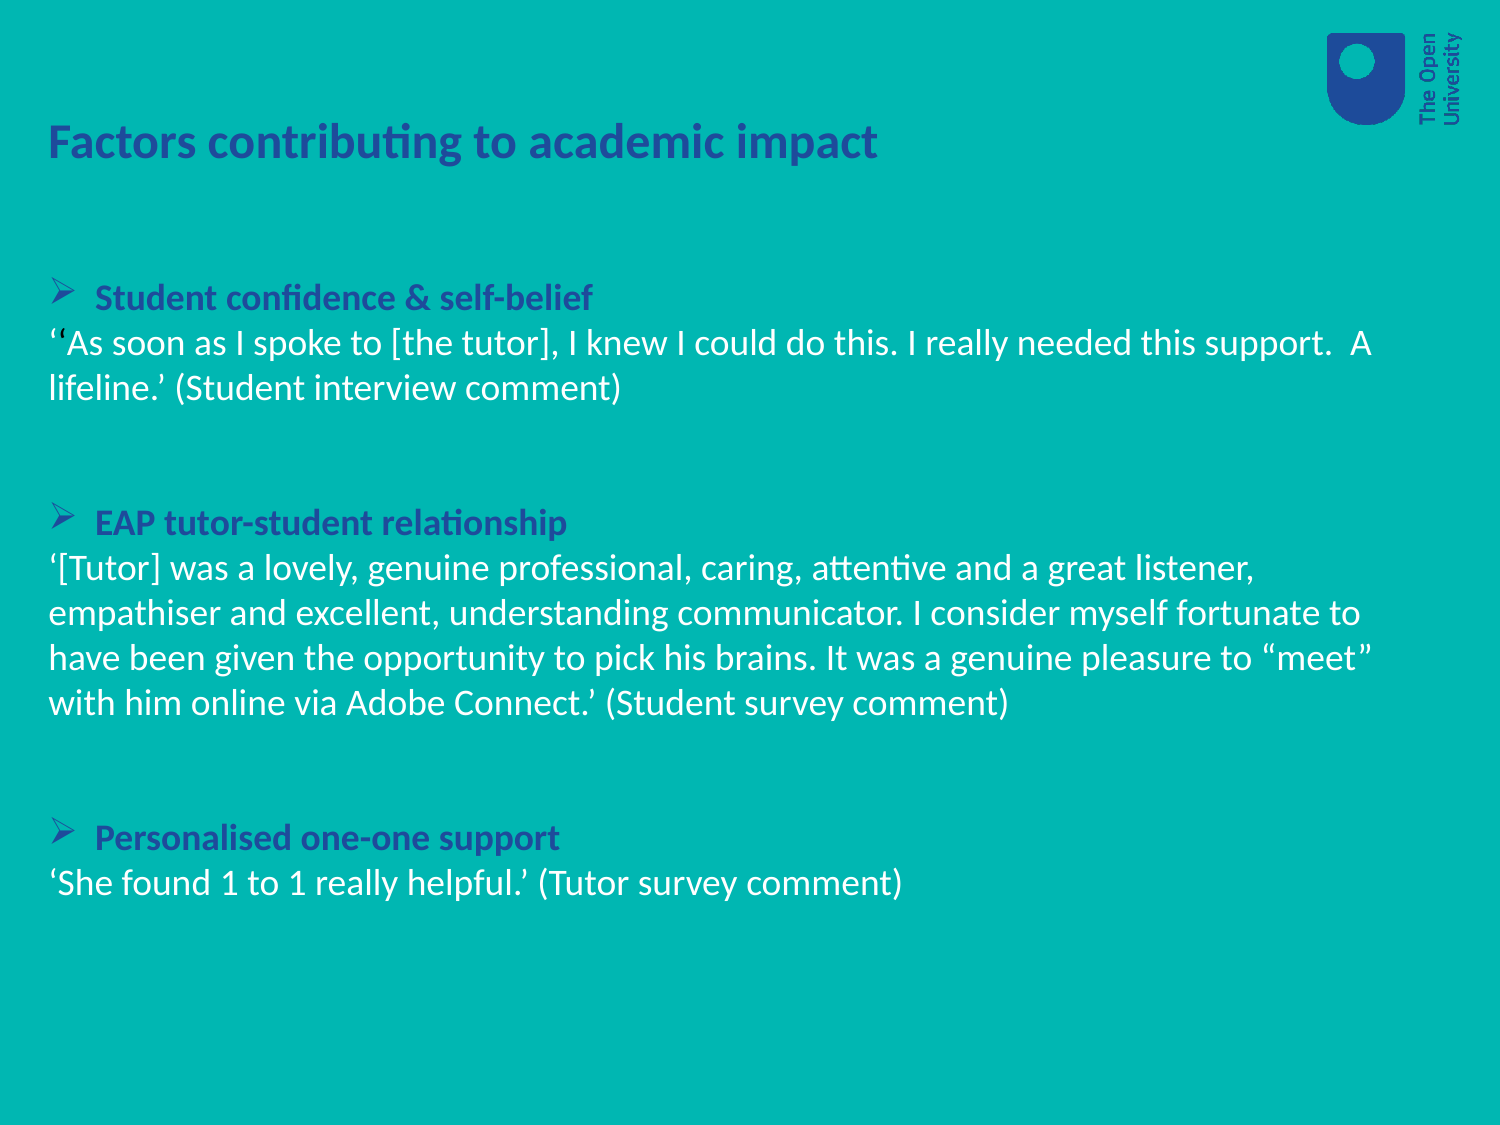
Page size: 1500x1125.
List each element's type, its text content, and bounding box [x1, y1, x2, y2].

subtitle Factors contributing to academic impact Student confidence & self-belief ‘‘As soon as I spoke to [the tutor], I knew I could do this. I really needed this support. A lifeline.’ (Student interview comment) EAP tutor-student relationship ‘[Tutor] was a lovely, genuine professional, caring, attentive and a great listener, empathiser and excellent, understanding communicator. I consider myself fortunate to have been given the opportunity to pick his brains. It was a genuine pleasure to “meet” with him online via Adobe Connect.’ (Student survey comment) Personalised one-one support ‘She found 1 to 1 really helpful.’ (Tutor survey comment) [48, 73, 1414, 169]
picture [1327, 32, 1462, 125]
